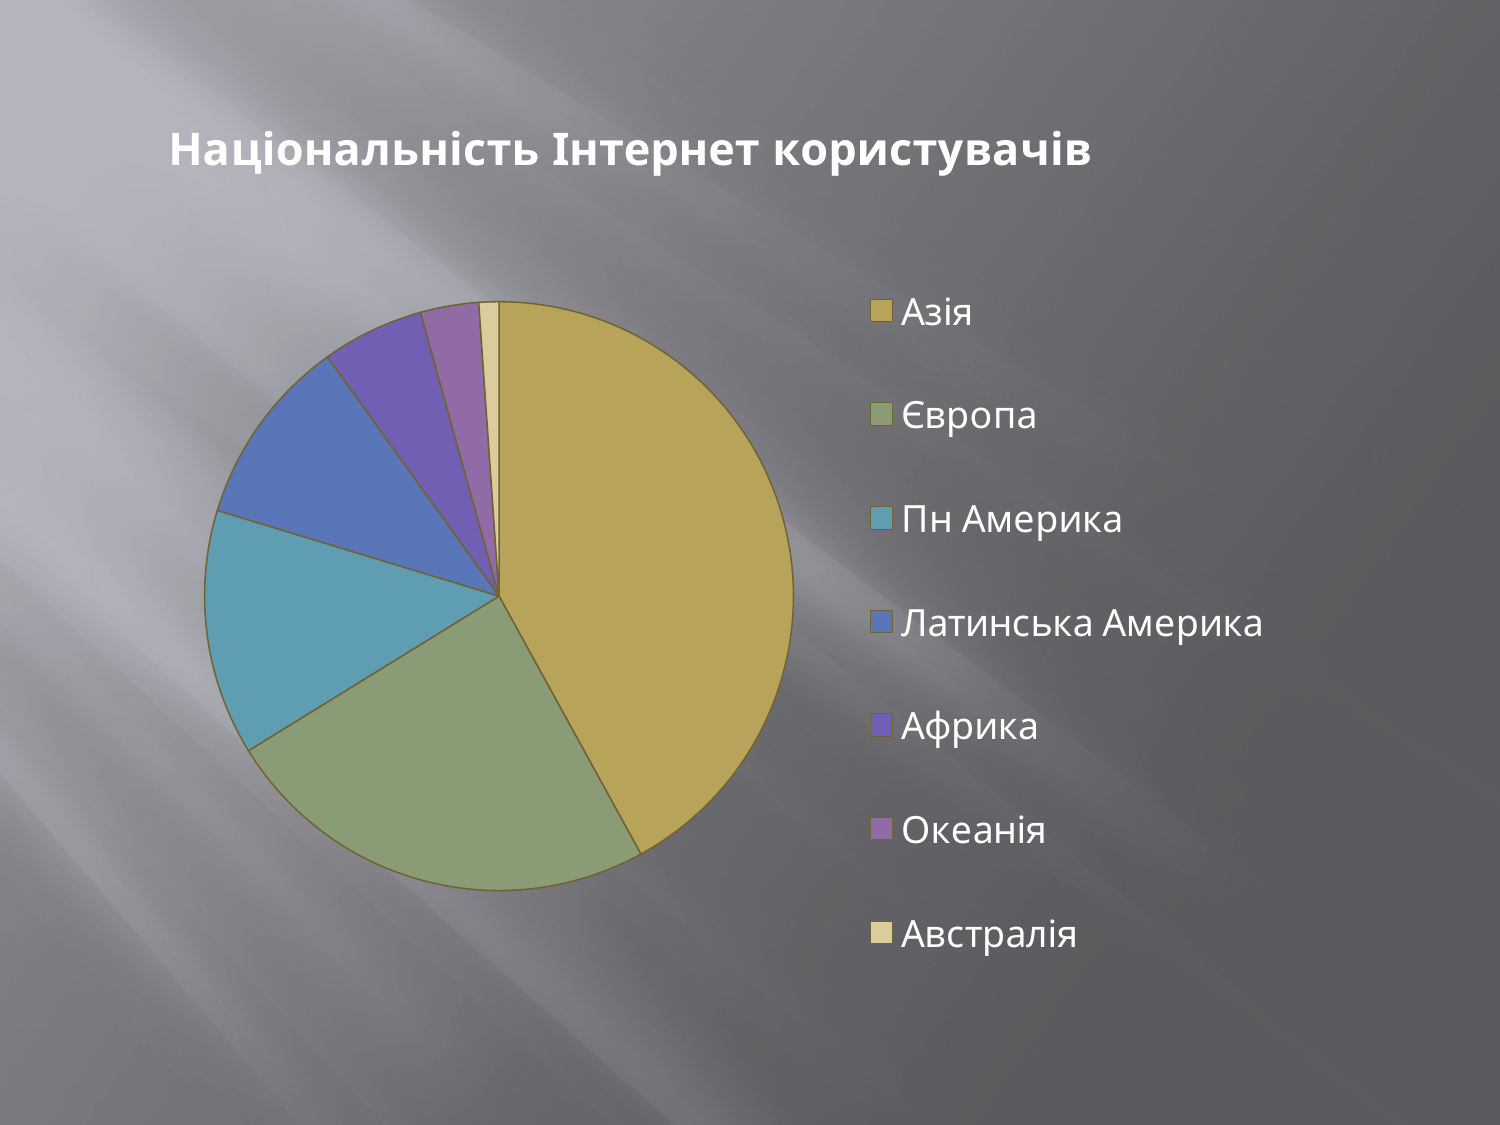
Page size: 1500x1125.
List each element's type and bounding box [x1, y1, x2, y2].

chart [100, 77, 1389, 1036]
